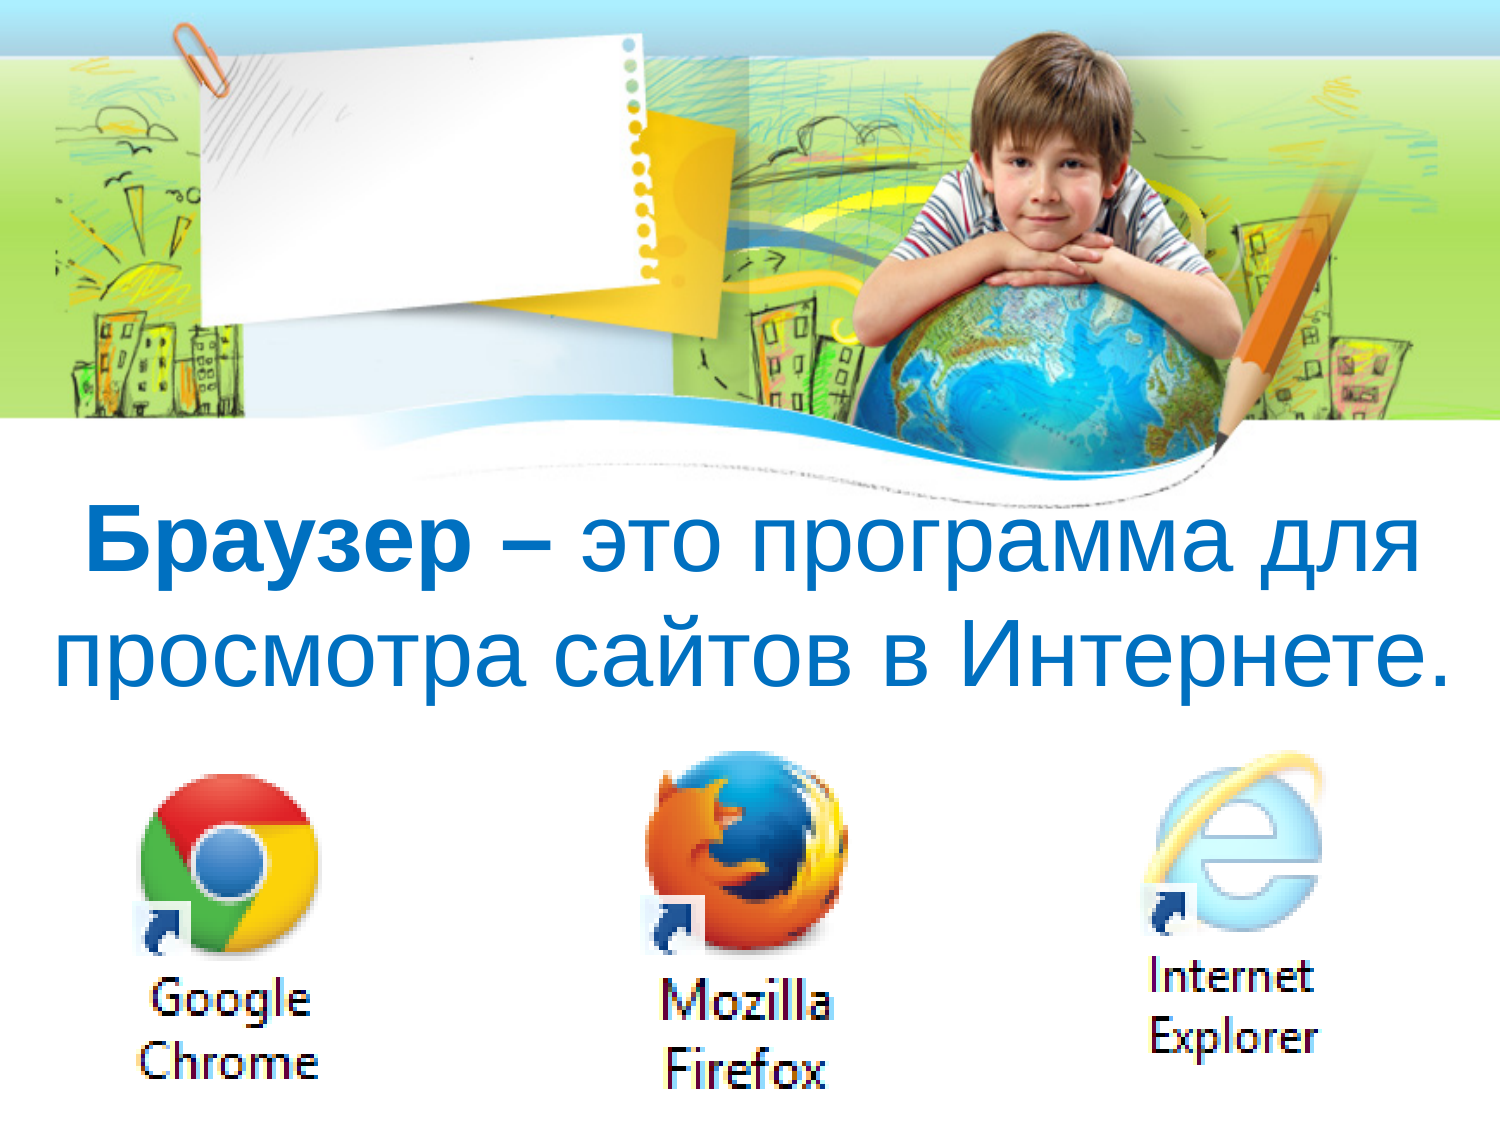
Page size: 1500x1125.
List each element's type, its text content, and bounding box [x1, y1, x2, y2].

picture [76, 700, 420, 1120]
text_box Браузер – это программа для просмотра сайтов в Интернете. [13, 535, 1494, 713]
picture [0, 0, 1500, 526]
picture [1056, 715, 1436, 1110]
picture [587, 694, 889, 1112]
